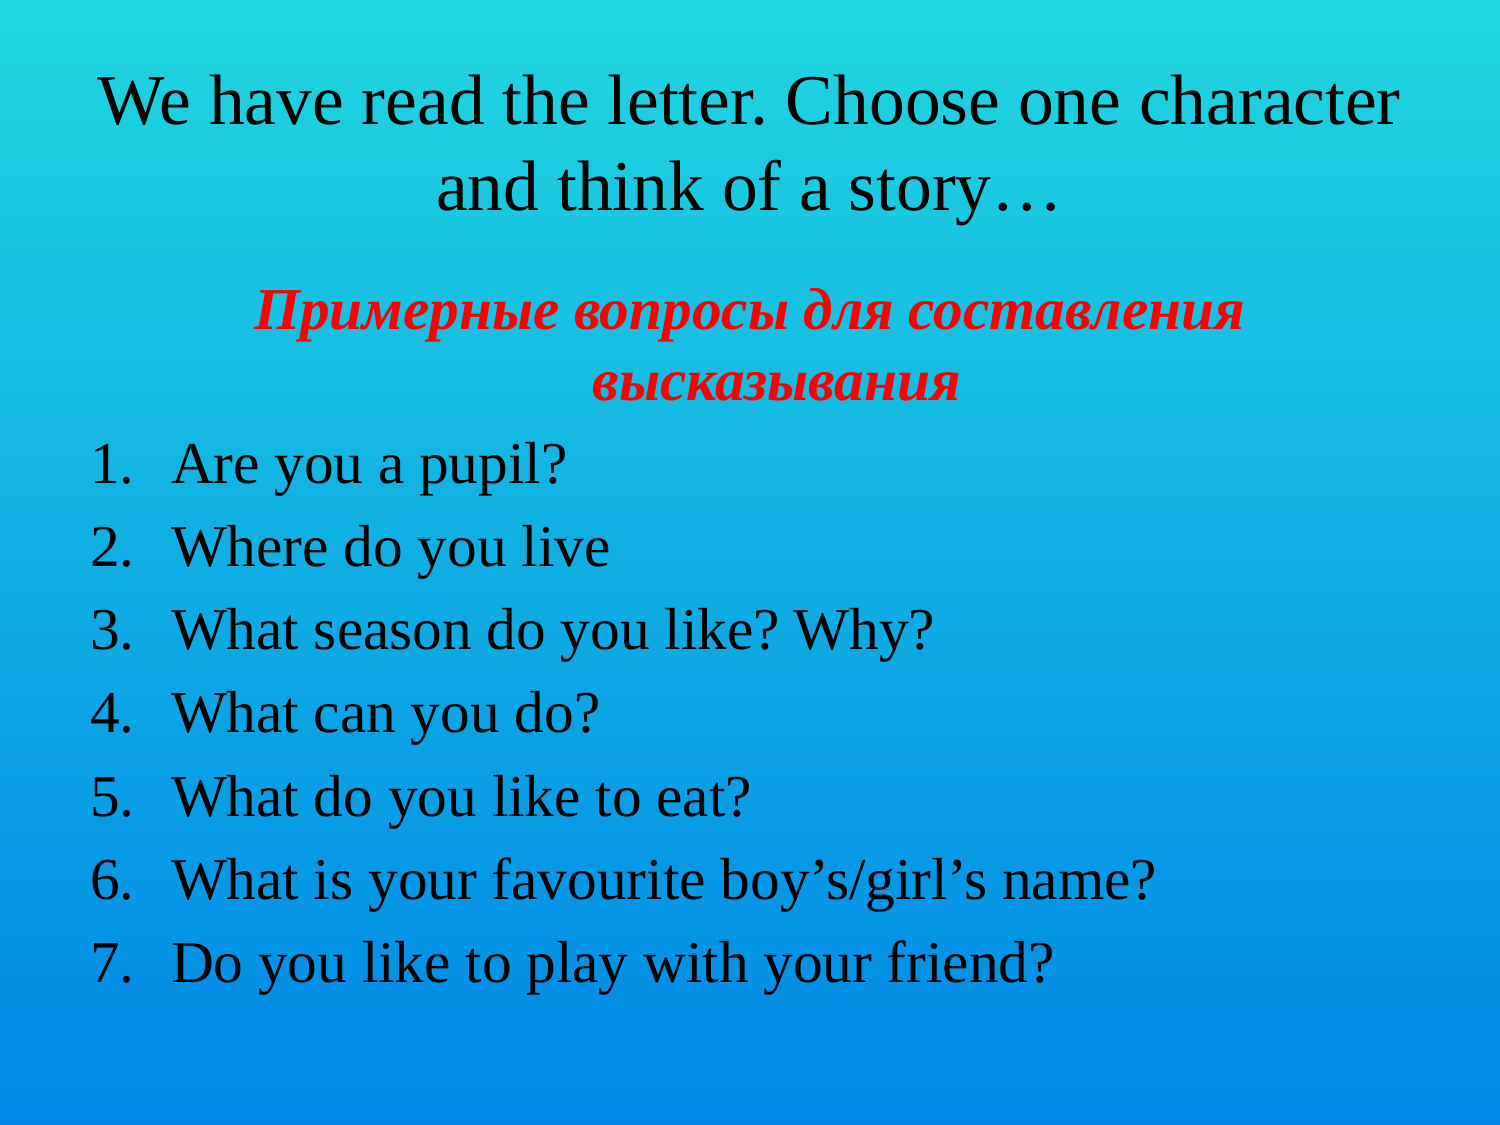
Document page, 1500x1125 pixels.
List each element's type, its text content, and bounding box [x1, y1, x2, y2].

title We have read the letter. Choose one character and think of a story… [75, 45, 1425, 233]
list Примерные вопросы для составления высказывания Are you a pupil? Where do you live What season do you like? Why? What can you do? What do you like to eat? What is your favourite boy’s/girl’s name? Do you like to play with your friend? [75, 262, 1425, 1005]
